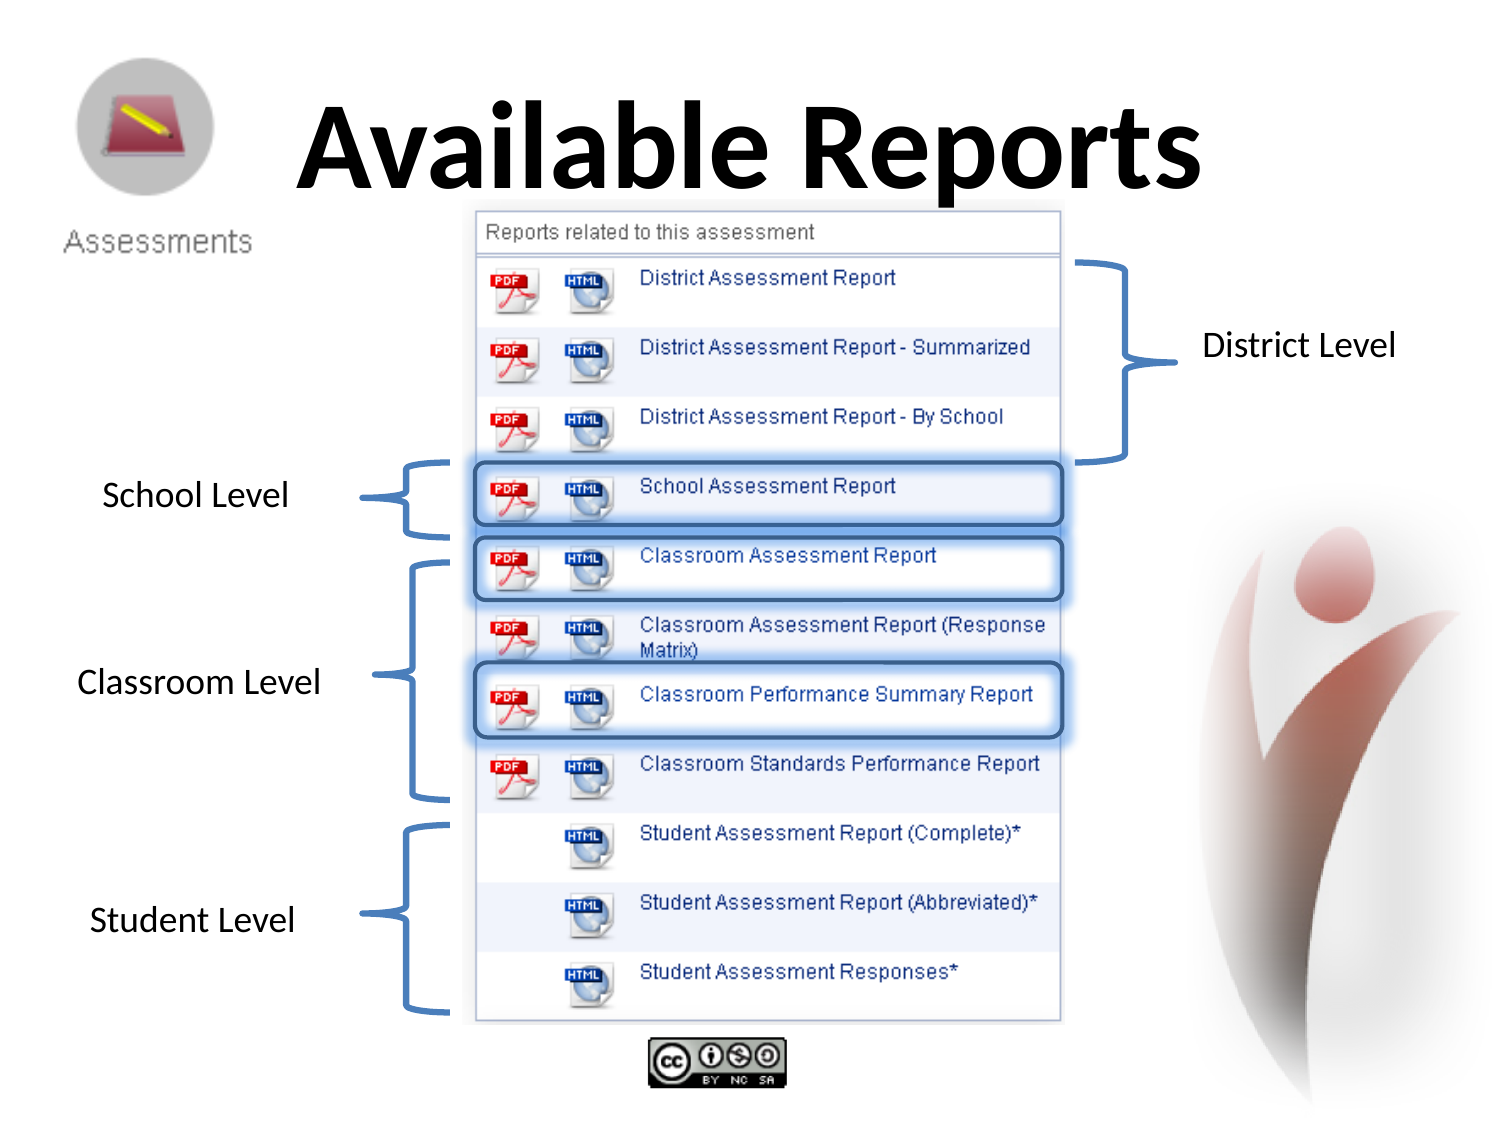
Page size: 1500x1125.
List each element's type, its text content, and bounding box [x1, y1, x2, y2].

text_box Student Level [75, 887, 350, 948]
text_box Classroom Level [62, 649, 338, 710]
text_box District Level [1187, 312, 1463, 373]
text_box [363, 461, 450, 539]
text_box [1074, 261, 1176, 464]
text_box School Level [87, 462, 363, 523]
picture [37, 24, 276, 281]
text_box [361, 824, 450, 1014]
picture [462, 199, 1065, 1098]
text_box [374, 561, 450, 801]
title Available Reports [279, 45, 1425, 233]
